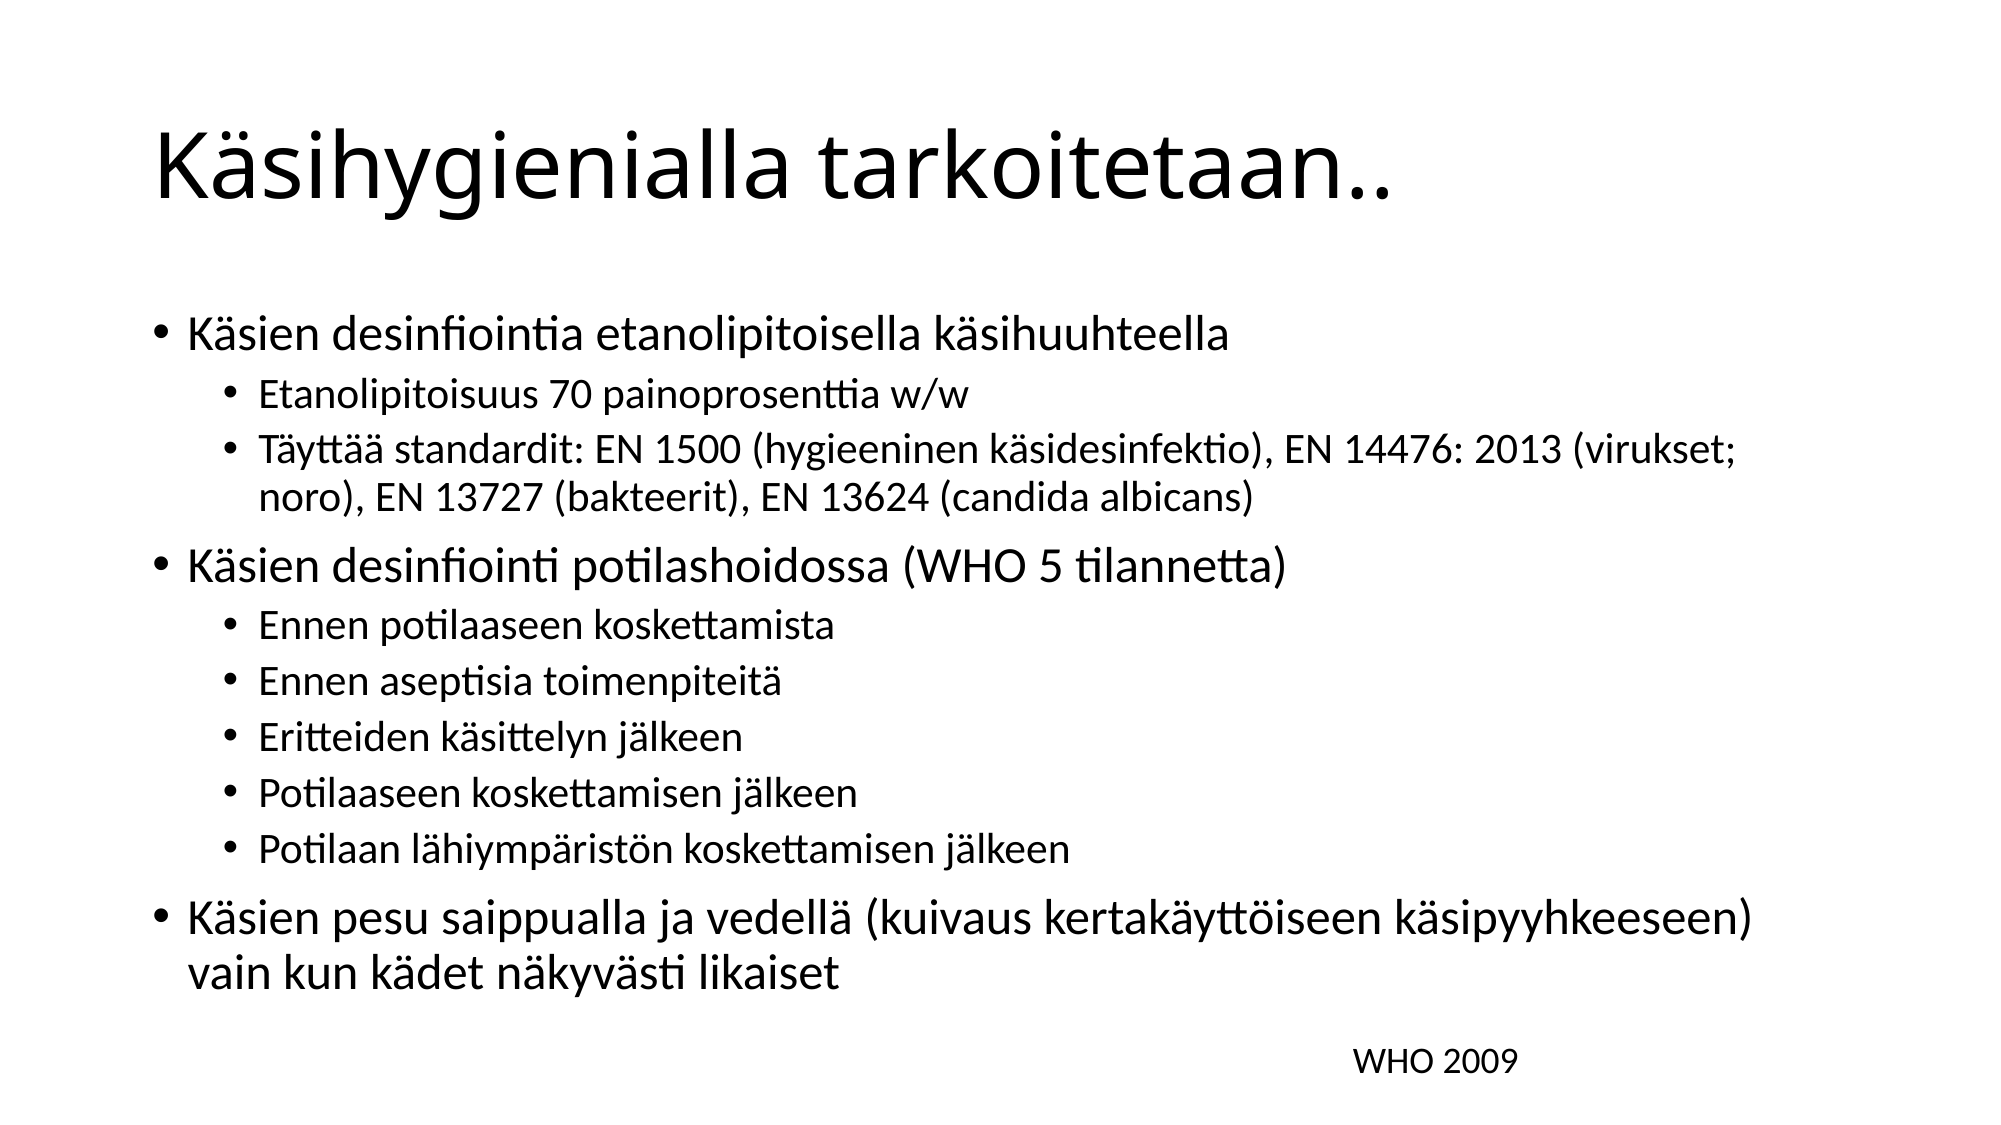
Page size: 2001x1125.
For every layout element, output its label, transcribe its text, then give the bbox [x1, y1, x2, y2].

title Käsihygienialla tarkoitetaan.. [137, 59, 1863, 278]
list Käsien desinfiointia etanolipitoisella käsihuuhteella Etanolipitoisuus 70 painoprosenttia w/w Täyttää standardit: EN 1500 (hygieeninen käsidesinfektio), EN 14476: 2013 (virukset; noro), EN 13727 (bakteerit), EN 13624 (candida albicans) Käsien desinfiointi potilashoidossa (WHO 5 tilannetta) Ennen potilaaseen koskettamista Ennen aseptisia toimenpiteitä Eritteiden käsittelyn jälkeen Potilaaseen koskettamisen jälkeen Potilaan lähiympäristön koskettamisen jälkeen Käsien pesu saippualla ja vedellä (kuivaus kertakäyttöiseen käsipyyhkeeseen) vain kun kädet näkyvästi likaiset [137, 299, 1863, 1014]
text_box WHO 2009 [1338, 1028, 1757, 1088]
